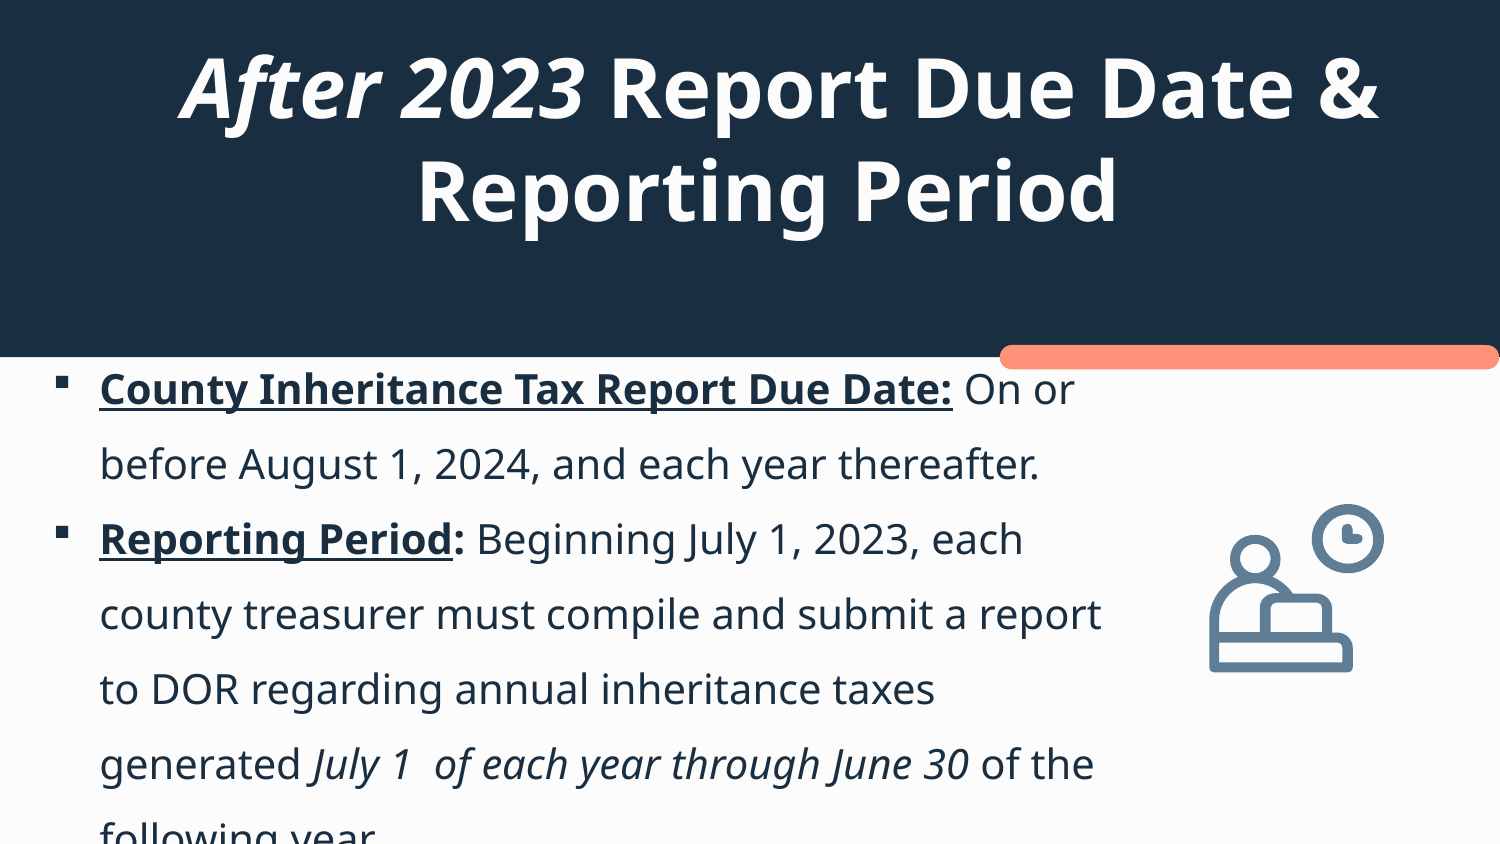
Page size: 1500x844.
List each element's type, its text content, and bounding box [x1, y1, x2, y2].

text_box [1208, 503, 1385, 673]
subtitle County Inheritance Tax Report Due Date: On or before August 1, 2024, and each year thereafter. Reporting Period: Beginning July 1, 2023, each county treasurer must compile and submit a report to DOR regarding annual inheritance taxes generated July 1 of each year through June 30 of the following year. [37, 358, 1128, 844]
text_box [999, 344, 1500, 370]
title After 2023 Report Due Date & Reporting Period [37, 0, 1500, 358]
